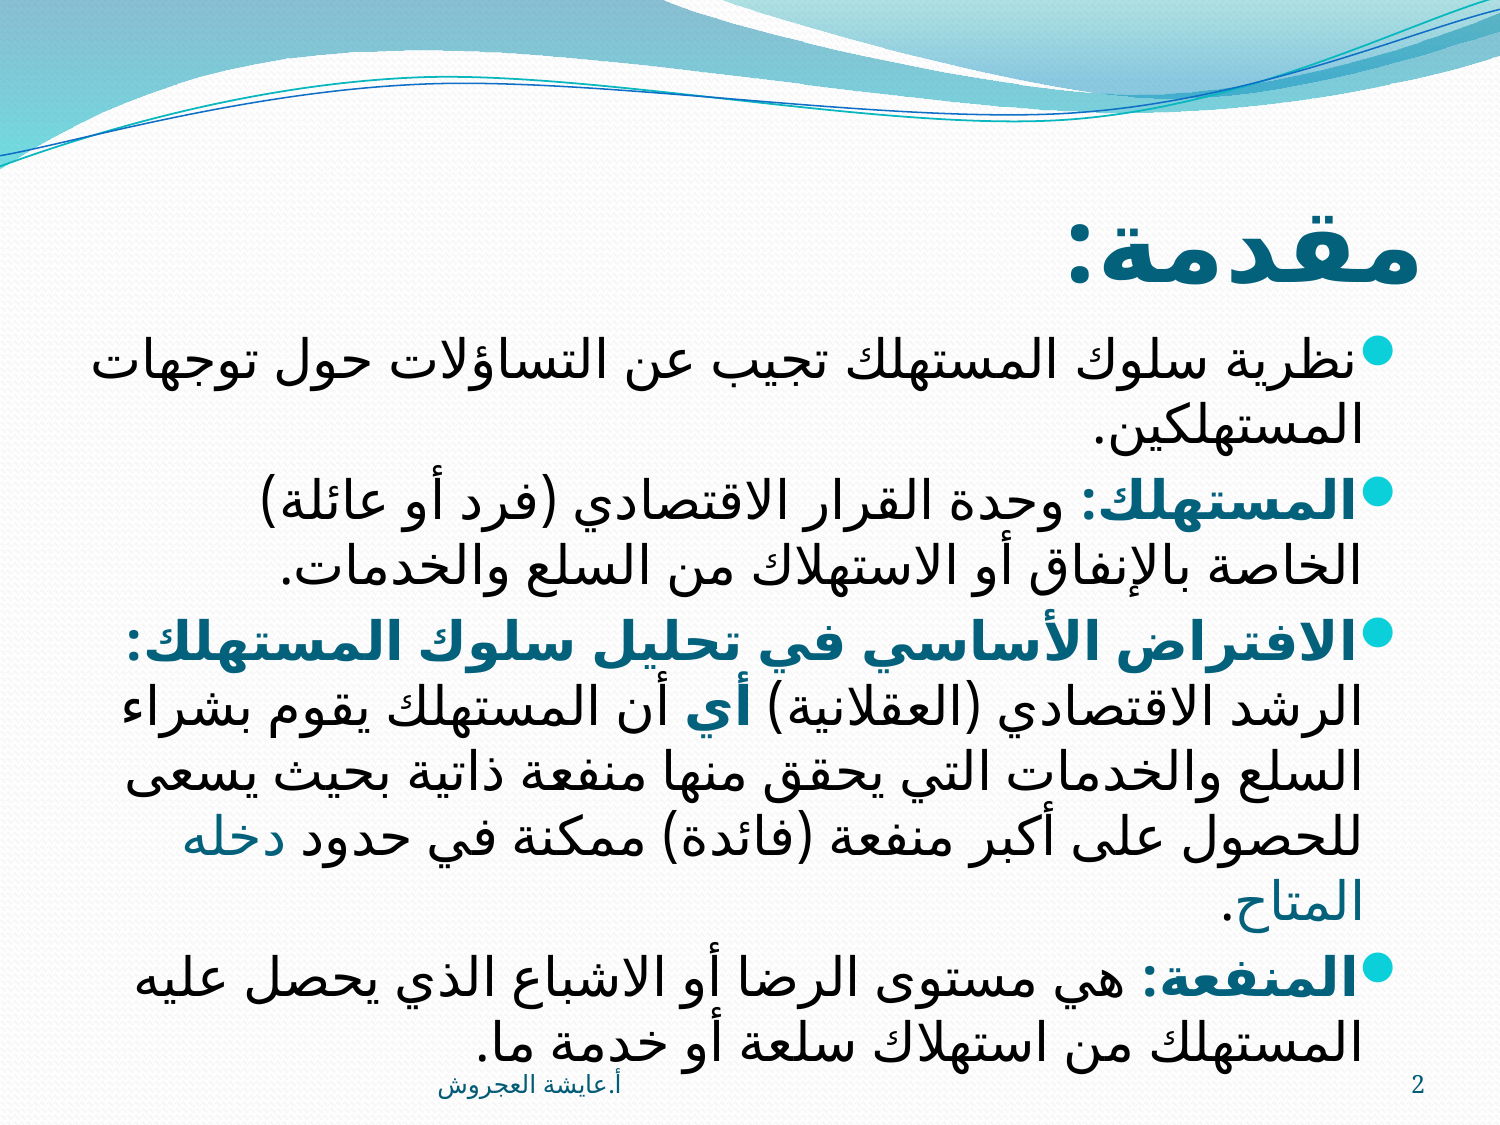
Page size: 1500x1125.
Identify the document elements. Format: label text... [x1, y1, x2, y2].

list نظرية سلوك المستهلك تجيب عن التساؤلات حول توجهات المستهلكين. المستهلك: وحدة القرار الاقتصادي (فرد أو عائلة) الخاصة بالإنفاق أو الاستهلاك من السلع والخدمات. الافتراض الأساسي في تحليل سلوك المستهلك: الرشد الاقتصادي (العقلانية) أي أن المستهلك يقوم بشراء السلع والخدمات التي يحقق منها منفعة ذاتية بحيث يسعى للحصول على أكبر منفعة (فائدة) ممكنة في حدود دخله المتاح. المنفعة: هي مستوى الرضا أو الاشباع الذي يحصل عليه المستهلك من استهلاك سلعة أو خدمة ما. [75, 317, 1425, 1038]
slide_number 2 [1299, 1042, 1425, 1103]
title مقدمة: [75, 115, 1425, 303]
footer أ.عايشة العجروش [437, 1042, 988, 1103]
